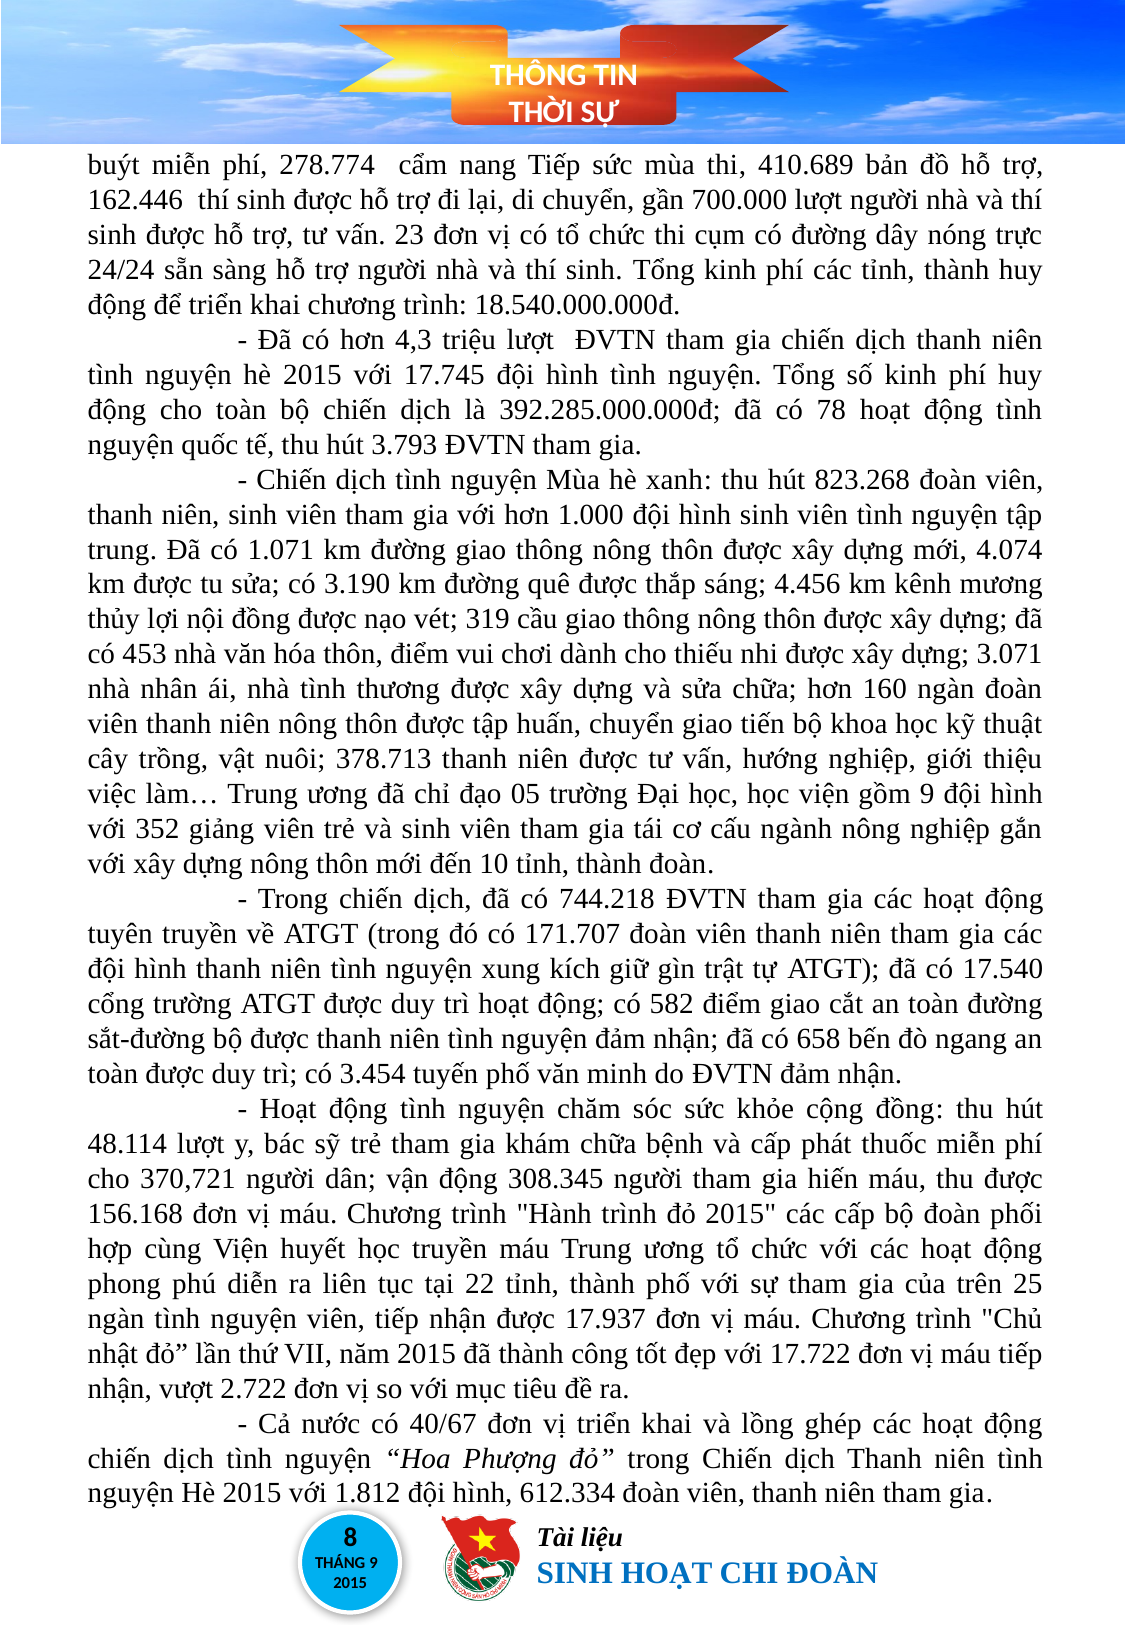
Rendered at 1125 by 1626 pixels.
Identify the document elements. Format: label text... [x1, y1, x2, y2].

text_box buýt miễn phí, 278.774 cẩm nang Tiếp sức mùa thi, 410.689 bản đồ hỗ trợ, 162.446 thí sinh được hỗ trợ đi lại, di chuyển, gần 700.000 lượt người nhà và thí sinh được hỗ trợ, tư vấn. 23 đơn vị có tổ chức thi cụm có đường dây nóng trực 24/24 sẵn sàng hỗ trợ người nhà và thí sinh. Tổng kinh phí các tỉnh, thành huy động để triển khai chương trình: 18.540.000.000đ. - Đã có hơn 4,3 triệu lượt ĐVTN tham gia chiến dịch thanh niên tình nguyện hè 2015 với 17.745 đội hình tình nguyện. Tổng số kinh phí huy động cho toàn bộ chiến dịch là 392.285.000.000đ; đã có 78 hoạt động tình nguyện quốc tế, thu hút 3.793 ĐVTN tham gia. - Chiến dịch tình nguyện Mùa hè xanh: thu hút 823.268 đoàn viên, thanh niên, sinh viên tham gia với hơn 1.000 đội hình sinh viên tình nguyện tập trung. Đã có 1.071 km đường giao thông nông thôn được xây dựng mới, 4.074 km được tu sửa; có 3.190 km đường quê được thắp sáng; 4.456 km kênh mương thủy lợi nội đồng được nạo vét; 319 cầu giao thông nông thôn được xây dựng; đã có 453 nhà văn hóa thôn, điểm vui chơi dành cho thiếu nhi được xây dựng; 3.071 nhà nhân ái, nhà tình thương được xây dựng và sửa chữa; hơn 160 ngàn đoàn viên thanh niên nông thôn được tập huấn, chuyển giao tiến bộ khoa học kỹ thuật cây trồng, vật nuôi; 378.713 thanh niên được tư vấn, hướng nghiệp, giới thiệu việc làm… Trung ương đã chỉ đạo 05 trường Đại học, học viện gồm 9 đội hình với 352 giảng viên trẻ và sinh viên tham gia tái cơ cấu ngành nông nghiệp gắn với xây dựng nông thôn mới đến 10 tỉnh, thành đoàn. - Trong chiến dịch, đã có 744.218 ĐVTN tham gia các hoạt động tuyên truyền về ATGT (trong đó có 171.707 đoàn viên thanh niên tham gia các đội hình thanh niên tình nguyện xung kích giữ gìn trật tự ATGT); đã có 17.540 cổng trường ATGT được duy trì hoạt động; có 582 điểm giao cắt an toàn đường sắt-đường bộ được thanh niên tình nguyện đảm nhận; đã có 658 bến đò ngang an toàn được duy trì; có 3.454 tuyến phố văn minh do ĐVTN đảm nhận. - Hoạt động tình nguyện chăm sóc sức khỏe cộng đồng: thu hút 48.114 lượt y, bác sỹ trẻ tham gia khám chữa bệnh và cấp phát thuốc miễn phí cho 370,721 người dân; vận động 308.345 người tham gia hiến máu, thu được 156.168 đơn vị máu. Chương trình "Hành trình đỏ 2015" các cấp bộ đoàn phối hợp cùng Viện huyết học truyền máu Trung ương tổ chức với các hoạt động phong phú diễn ra liên tục tại 22 tỉnh, thành phố với sự tham gia của trên 25 ngàn tình nguyện viên, tiếp nhận được 17.937 đơn vị máu. Chương trình "Chủ nhật đỏ” lần thứ VII, năm 2015 đã thành công tốt đẹp với 17.722 đơn vị máu tiếp nhận, vượt 2.722 đơn vị so với mục tiêu đề ra. - Cả nước có 40/67 đơn vị triển khai và lồng ghép các hoạt động chiến dịch tình nguyện “Hoa Phượng đỏ” trong Chiến dịch Thanh niên tình nguyện Hè 2015 với 1.812 đội hình, 612.334 đoàn viên, thanh niên tham gia. [87, 153, 1044, 1625]
text_box [331, 1611, 369, 1615]
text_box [287, 1512, 1085, 1604]
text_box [1, 0, 1125, 145]
